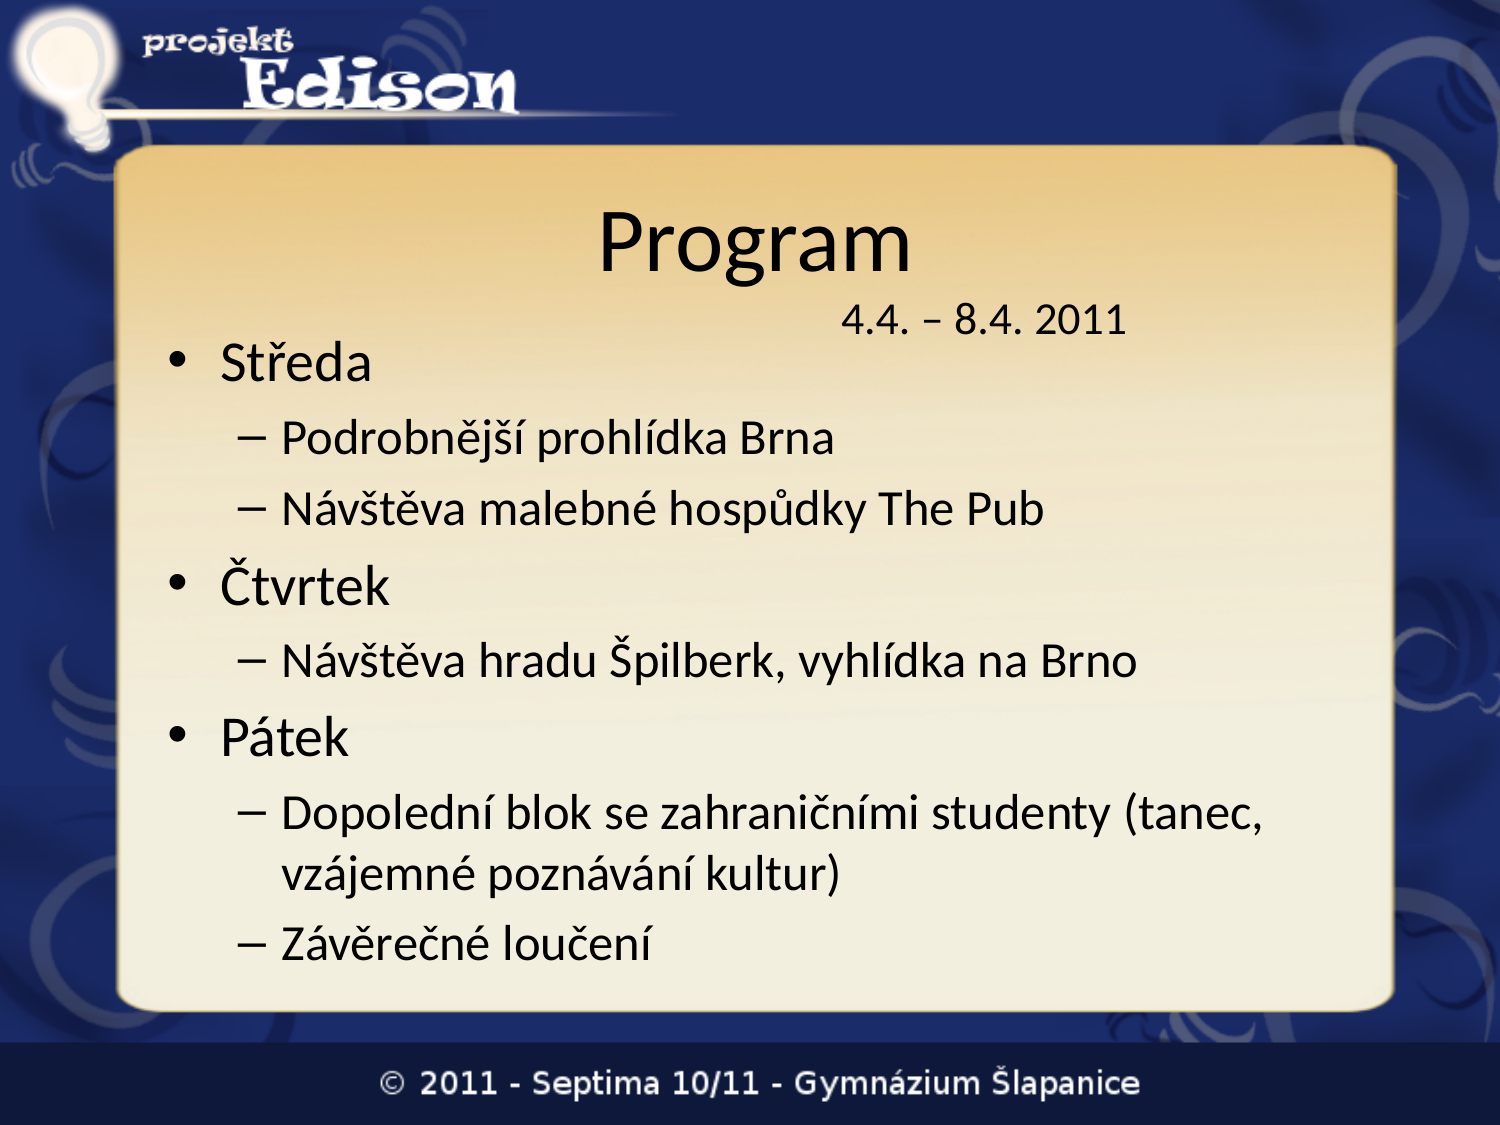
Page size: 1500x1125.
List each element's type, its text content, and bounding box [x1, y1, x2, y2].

picture [0, 0, 1500, 1125]
list Středa Podrobnější prohlídka Brna Návštěva malebné hospůdky The Pub Čtvrtek Návštěva hradu Špilberk, vyhlídka na Brno Pátek Dopolední blok se zahraničními studenty (tanec, vzájemné poznávání kultur) Závěrečné loučení [152, 316, 1367, 985]
title Program [152, 164, 1360, 305]
text_box 4.4. – 8.4. 2011 [585, 281, 1383, 352]
